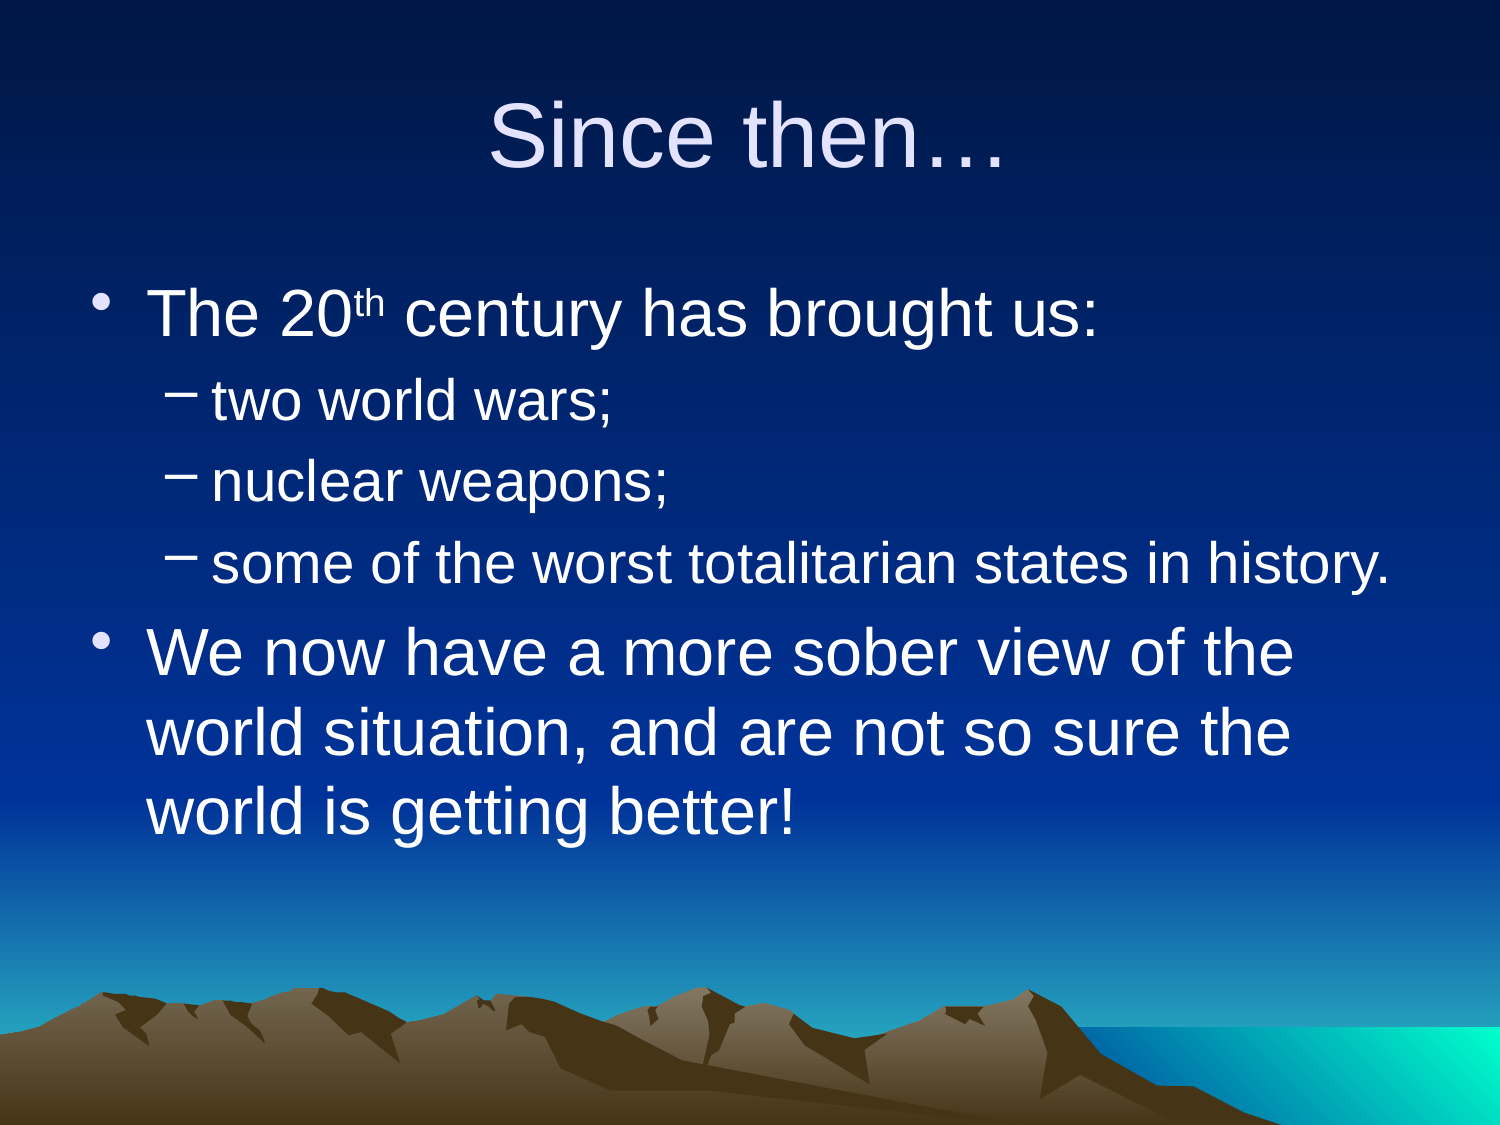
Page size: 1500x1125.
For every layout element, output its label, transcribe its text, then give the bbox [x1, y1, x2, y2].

title Since then… [75, 37, 1425, 225]
list The 20th century has brought us: two world wars; nuclear weapons; some of the worst totalitarian states in history. We now have a more sober view of the world situation, and are not so sure the world is getting better! [75, 262, 1425, 1000]
